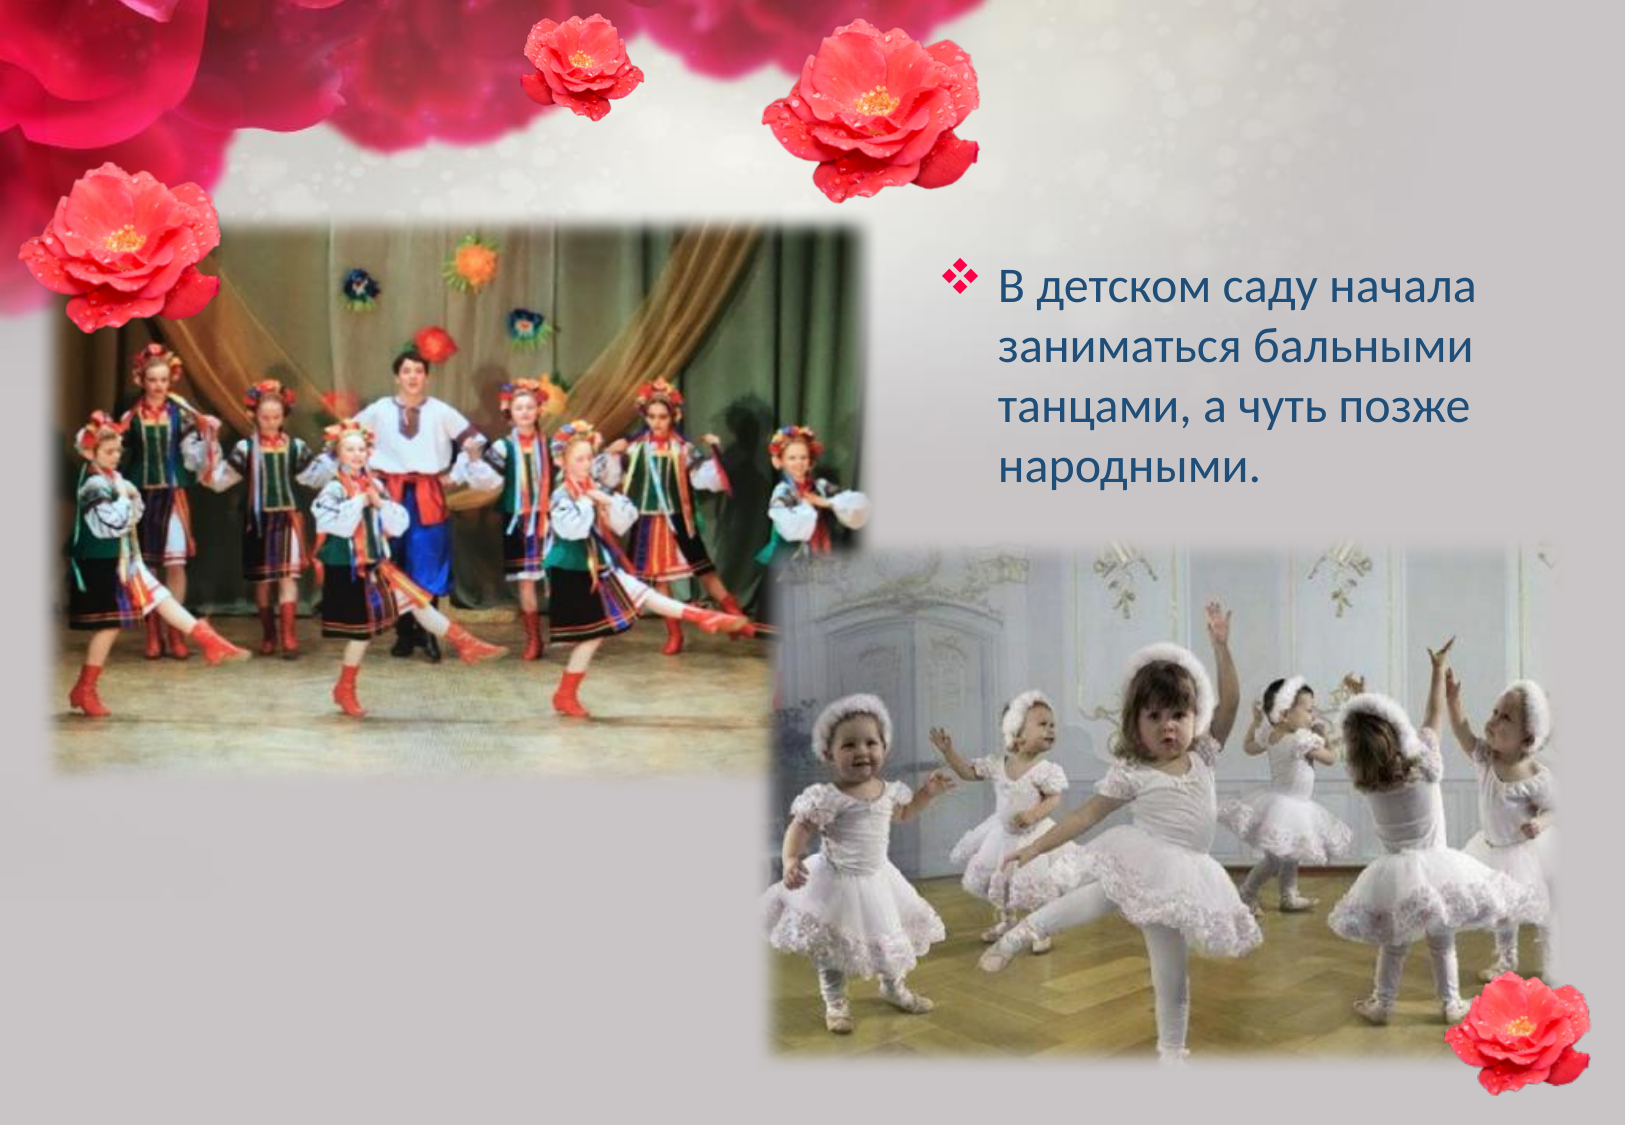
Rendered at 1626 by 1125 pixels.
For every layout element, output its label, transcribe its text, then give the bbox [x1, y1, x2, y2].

text_box В детском саду начала заниматься бальными танцами, а чуть позже народными. [920, 244, 1563, 533]
picture [0, 0, 1625, 1125]
